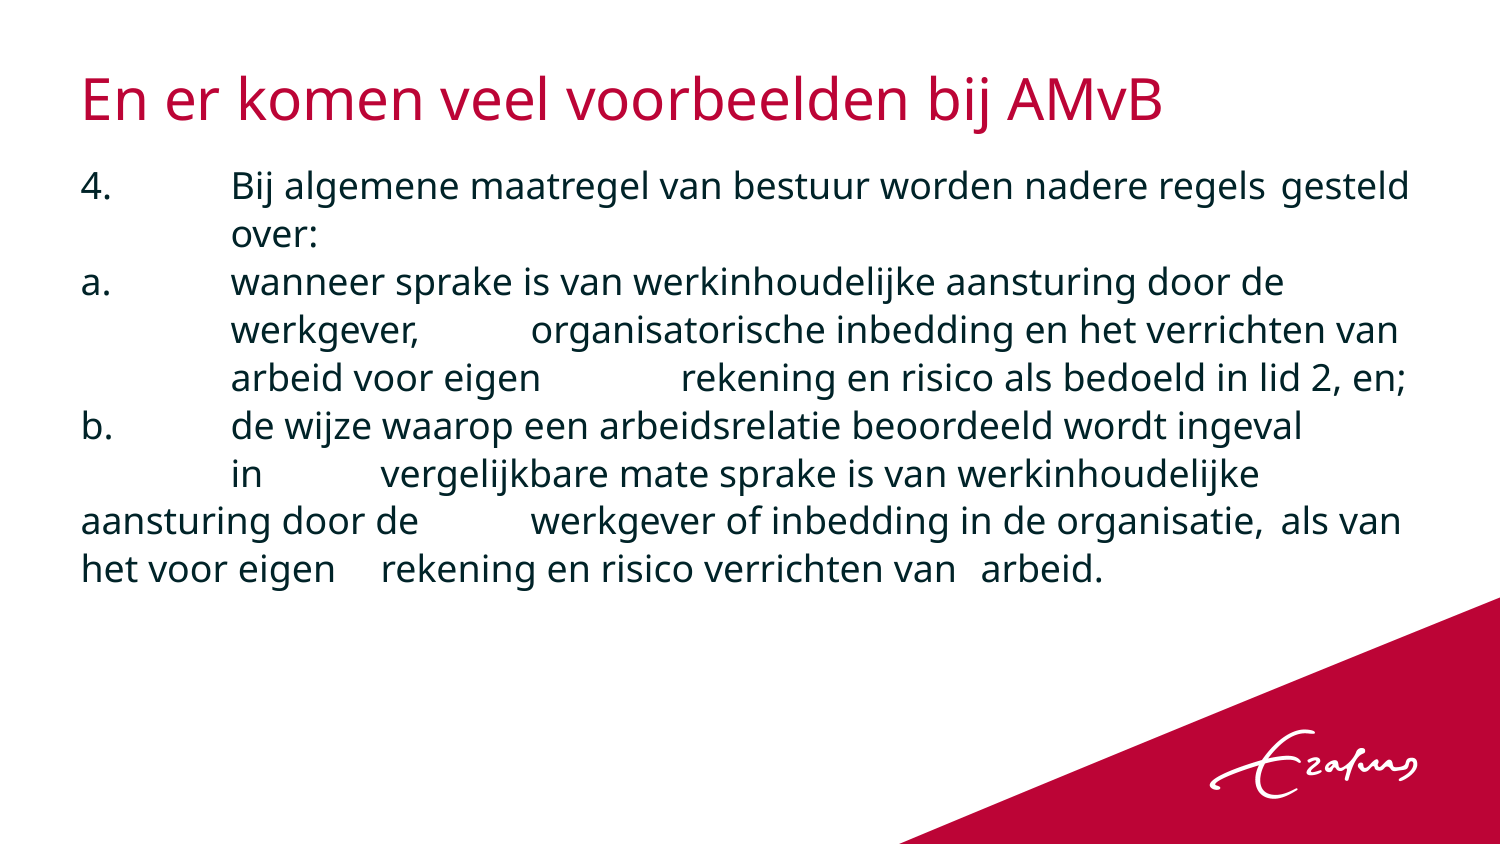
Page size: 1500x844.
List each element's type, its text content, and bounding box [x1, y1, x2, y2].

list 4. Bij algemene maatregel van bestuur worden nadere regels gesteld over: a. wanneer sprake is van werkinhoudelijke aansturing door de werkgever, organisatorische inbedding en het verrichten van arbeid voor eigen rekening en risico als bedoeld in lid 2, en; b. de wijze waarop een arbeidsrelatie beoordeeld wordt ingeval in vergelijkbare mate sprake is van werkinhoudelijke aansturing door de werkgever of inbedding in de organisatie, als van het voor eigen rekening en risico verrichten van arbeid. [80, 159, 1422, 709]
picture [0, 0, 1500, 844]
title En er komen veel voorbeelden bij AMvB [80, 64, 1422, 159]
